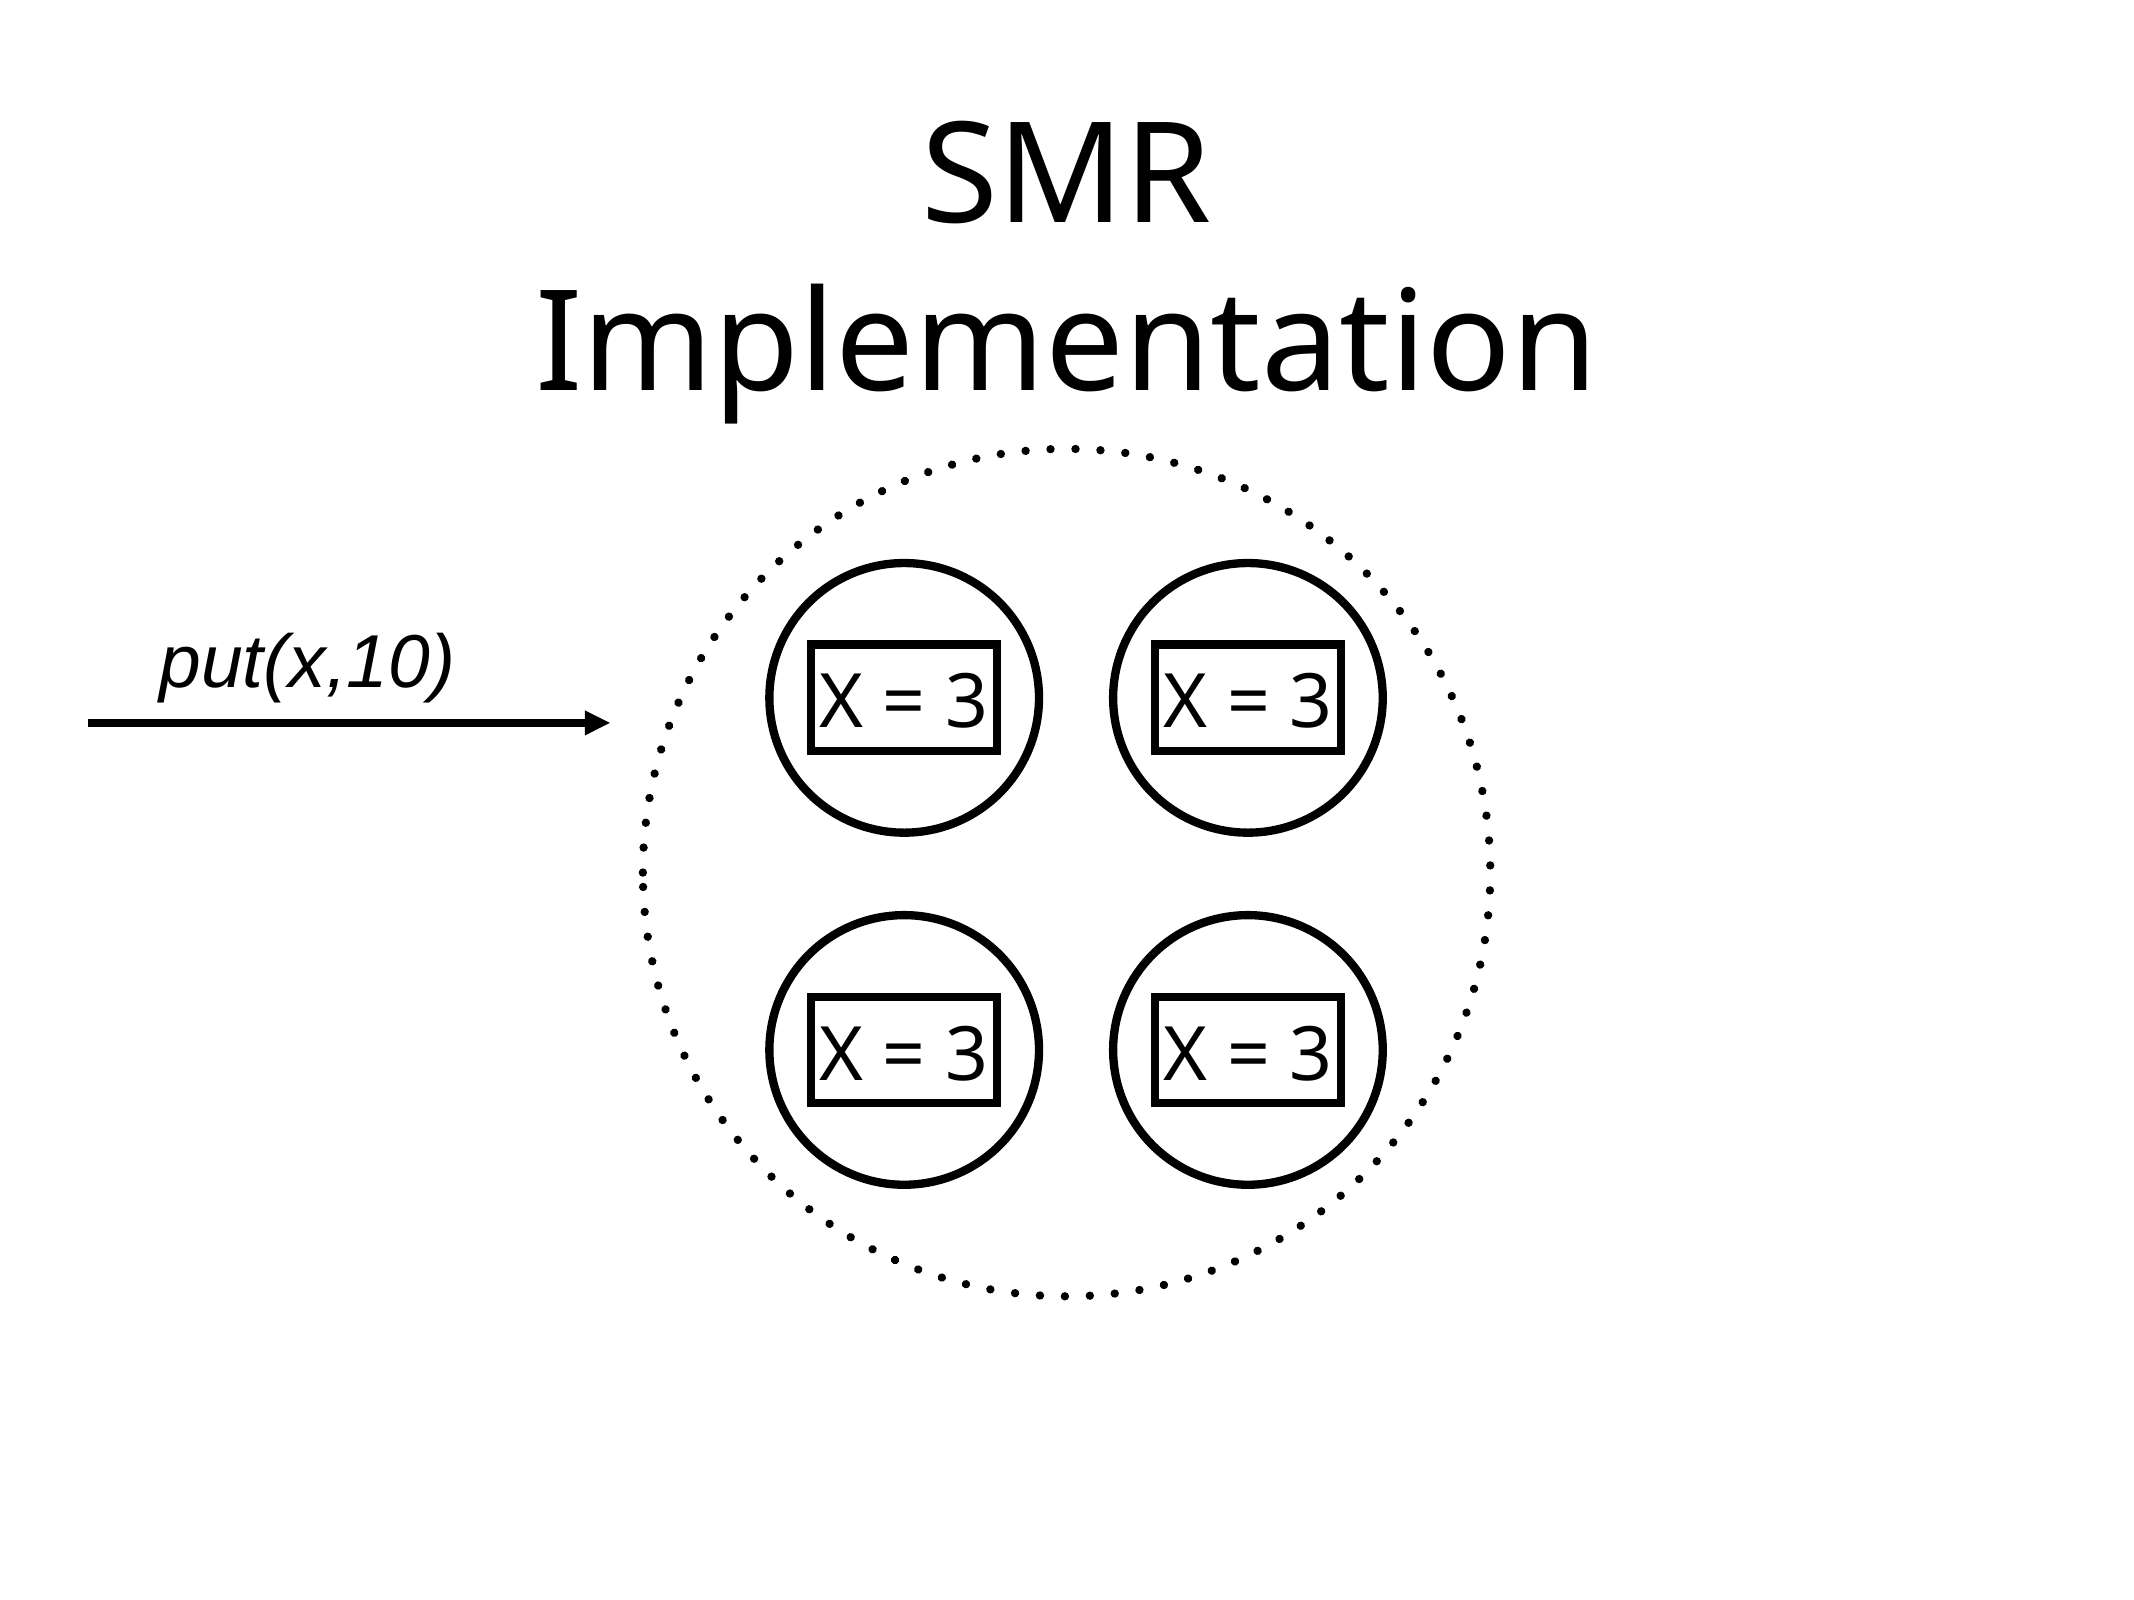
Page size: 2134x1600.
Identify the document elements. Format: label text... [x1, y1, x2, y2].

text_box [1112, 914, 1383, 1185]
text_box [642, 448, 1491, 1297]
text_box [769, 914, 1040, 1185]
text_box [87, 603, 611, 724]
title SMR Implementation [155, 72, 1978, 428]
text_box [769, 562, 1040, 833]
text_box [1112, 562, 1383, 833]
